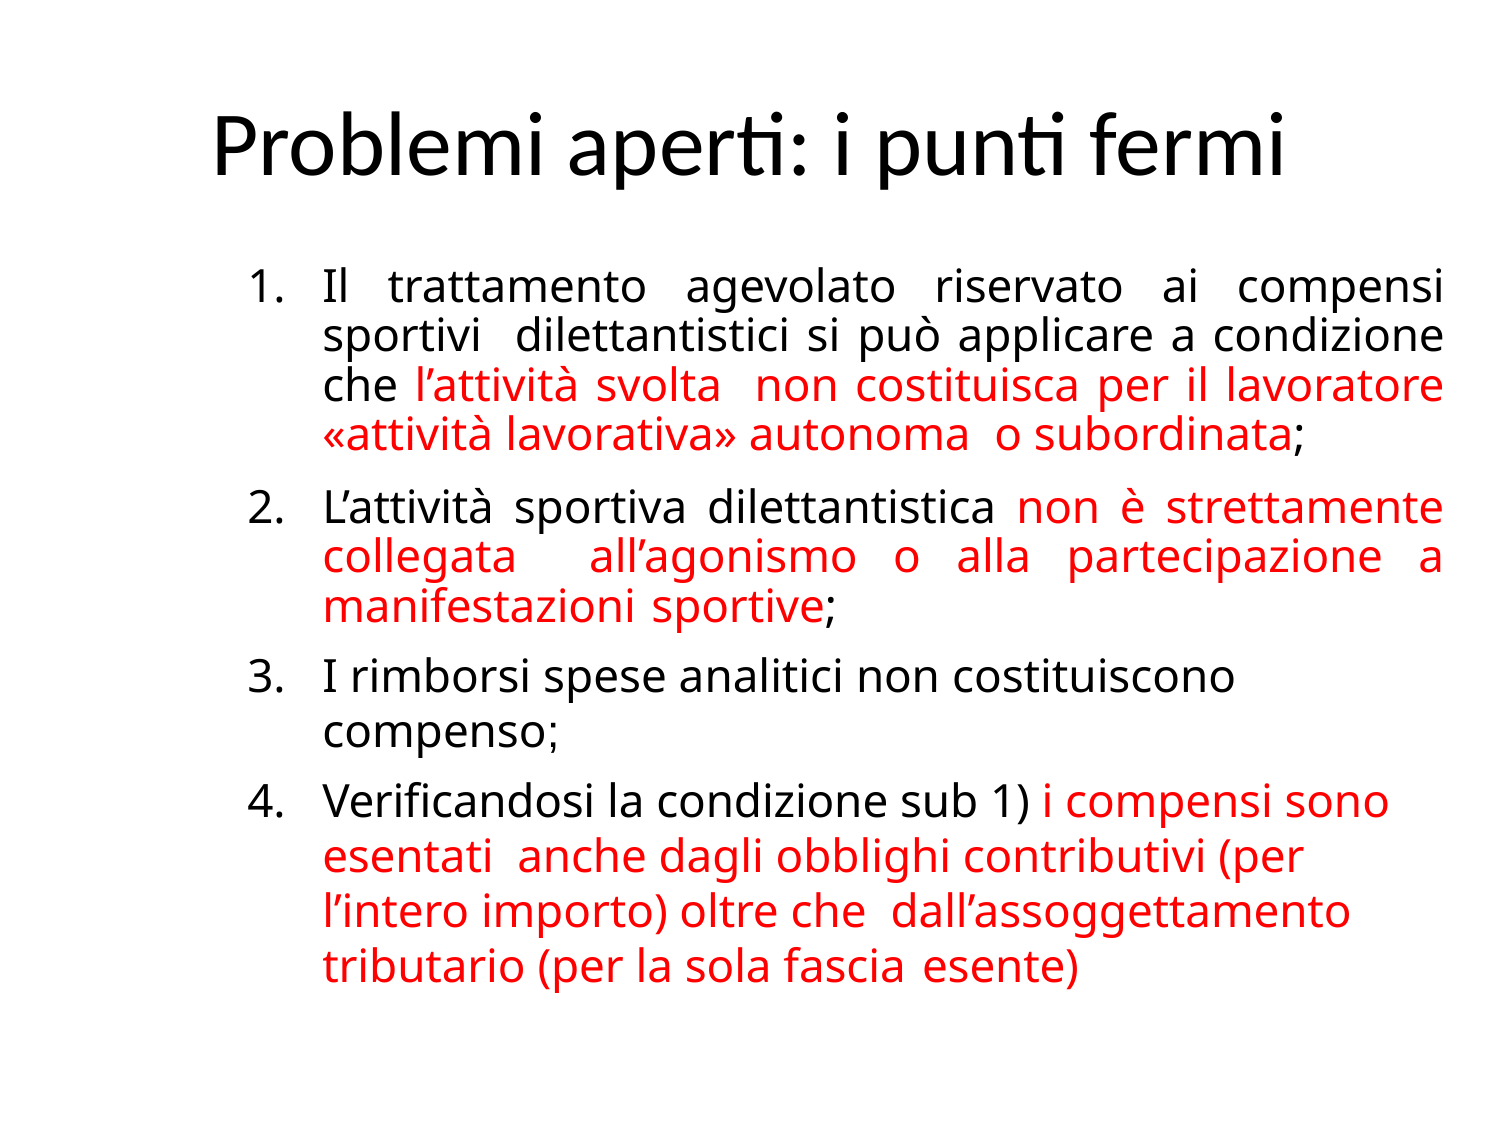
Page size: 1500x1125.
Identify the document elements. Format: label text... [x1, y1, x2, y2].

list Il trattamento agevolato riservato ai compensi sportivi dilettantistici si può applicare a condizione che l’attività svolta non costituisca per il lavoratore «attività lavorativa» autonoma o subordinata; L’attività sportiva dilettantistica non è strettamente collegata all’agonismo o alla partecipazione a manifestazioni sportive; I rimborsi spese analitici non costituiscono compenso; Verificandosi la condizione sub 1) i compensi sono esentati anche dagli obblighi contributivi (per l’intero importo) oltre che dall’assoggettamento tributario (per la sola fascia esente) [230, 255, 1461, 1043]
title Problemi aperti: i punti fermi [75, 45, 1425, 233]
